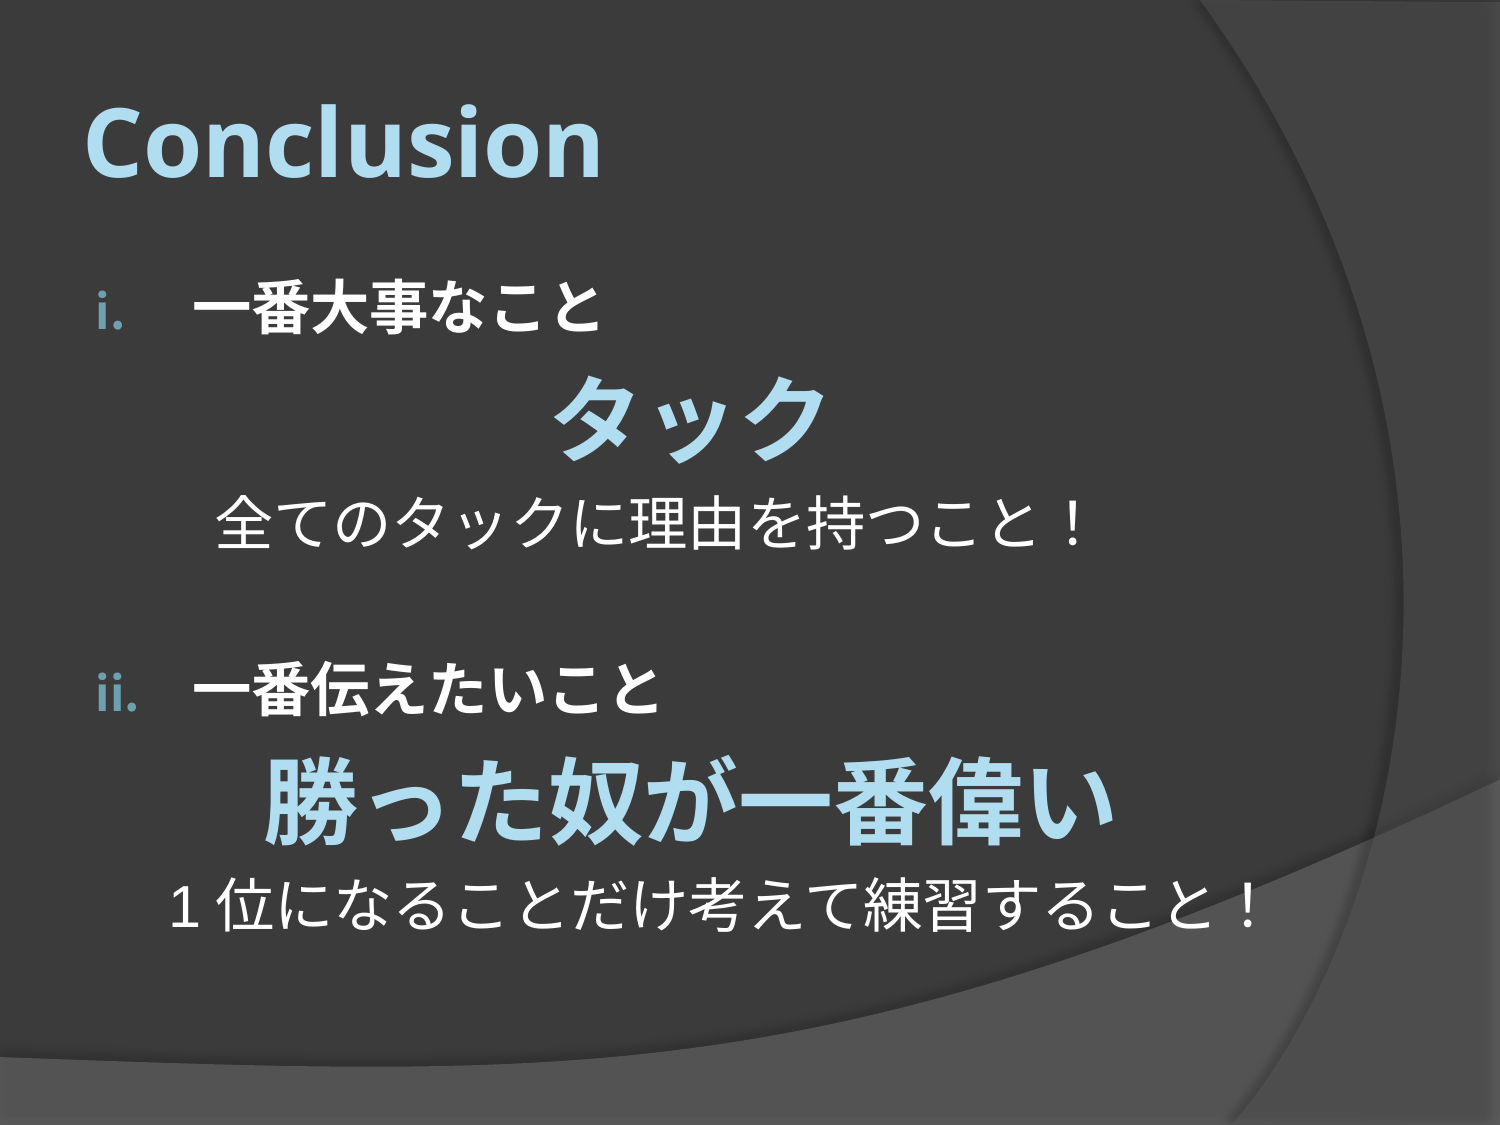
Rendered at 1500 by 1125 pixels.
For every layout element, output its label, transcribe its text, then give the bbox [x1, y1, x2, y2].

list 一番大事なこと タック 全てのタックに理由を持つこと！ 一番伝えたいこと 勝った奴が一番偉い 1位になることだけ考えて練習すること！ [75, 262, 1300, 1005]
title Conclusion [75, 45, 1300, 233]
